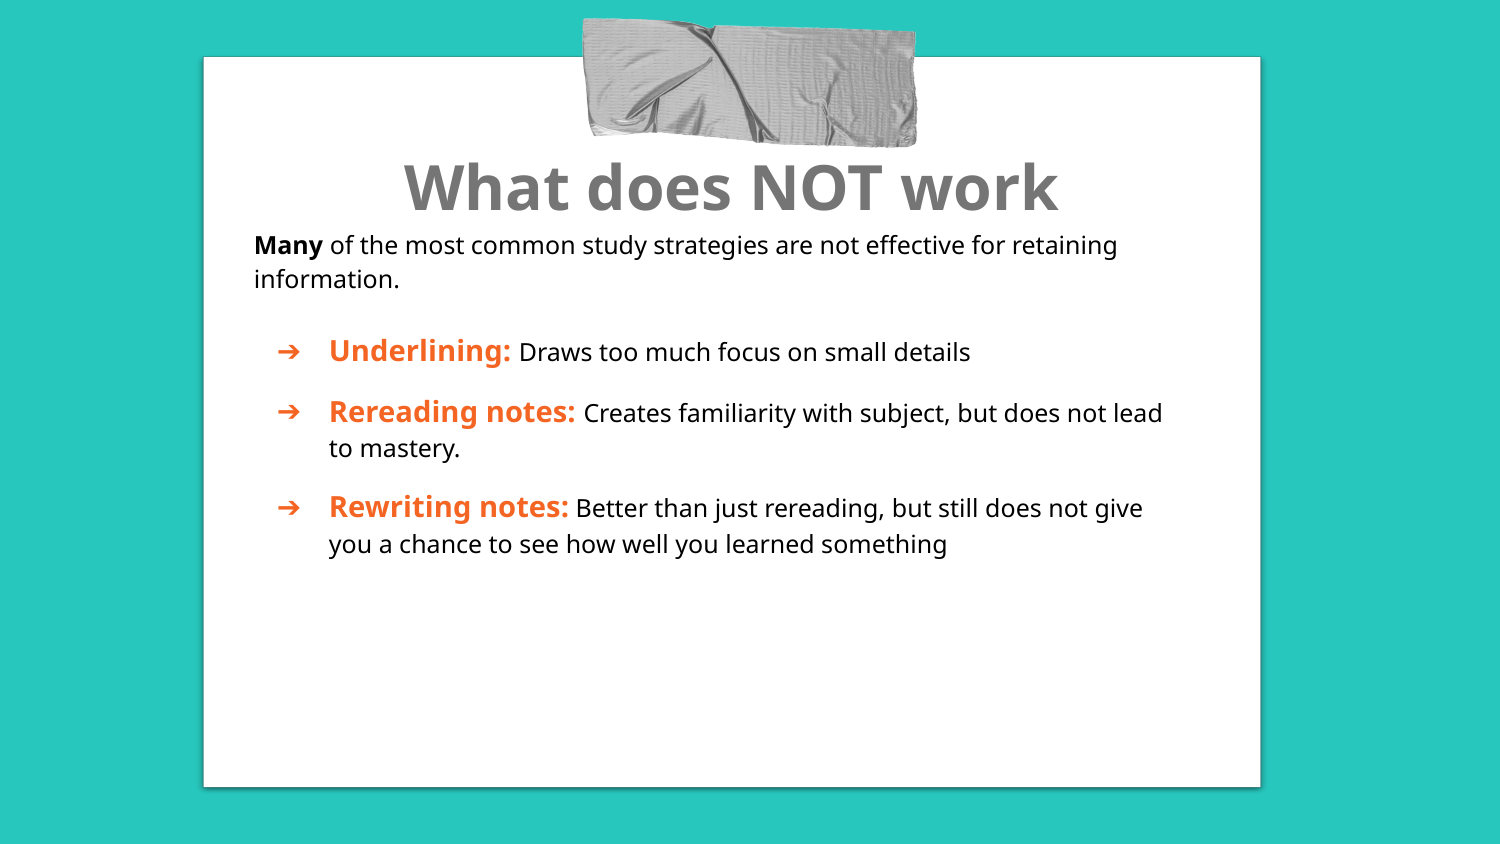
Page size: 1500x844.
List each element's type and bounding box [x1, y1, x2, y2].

picture [160, 16, 1304, 818]
